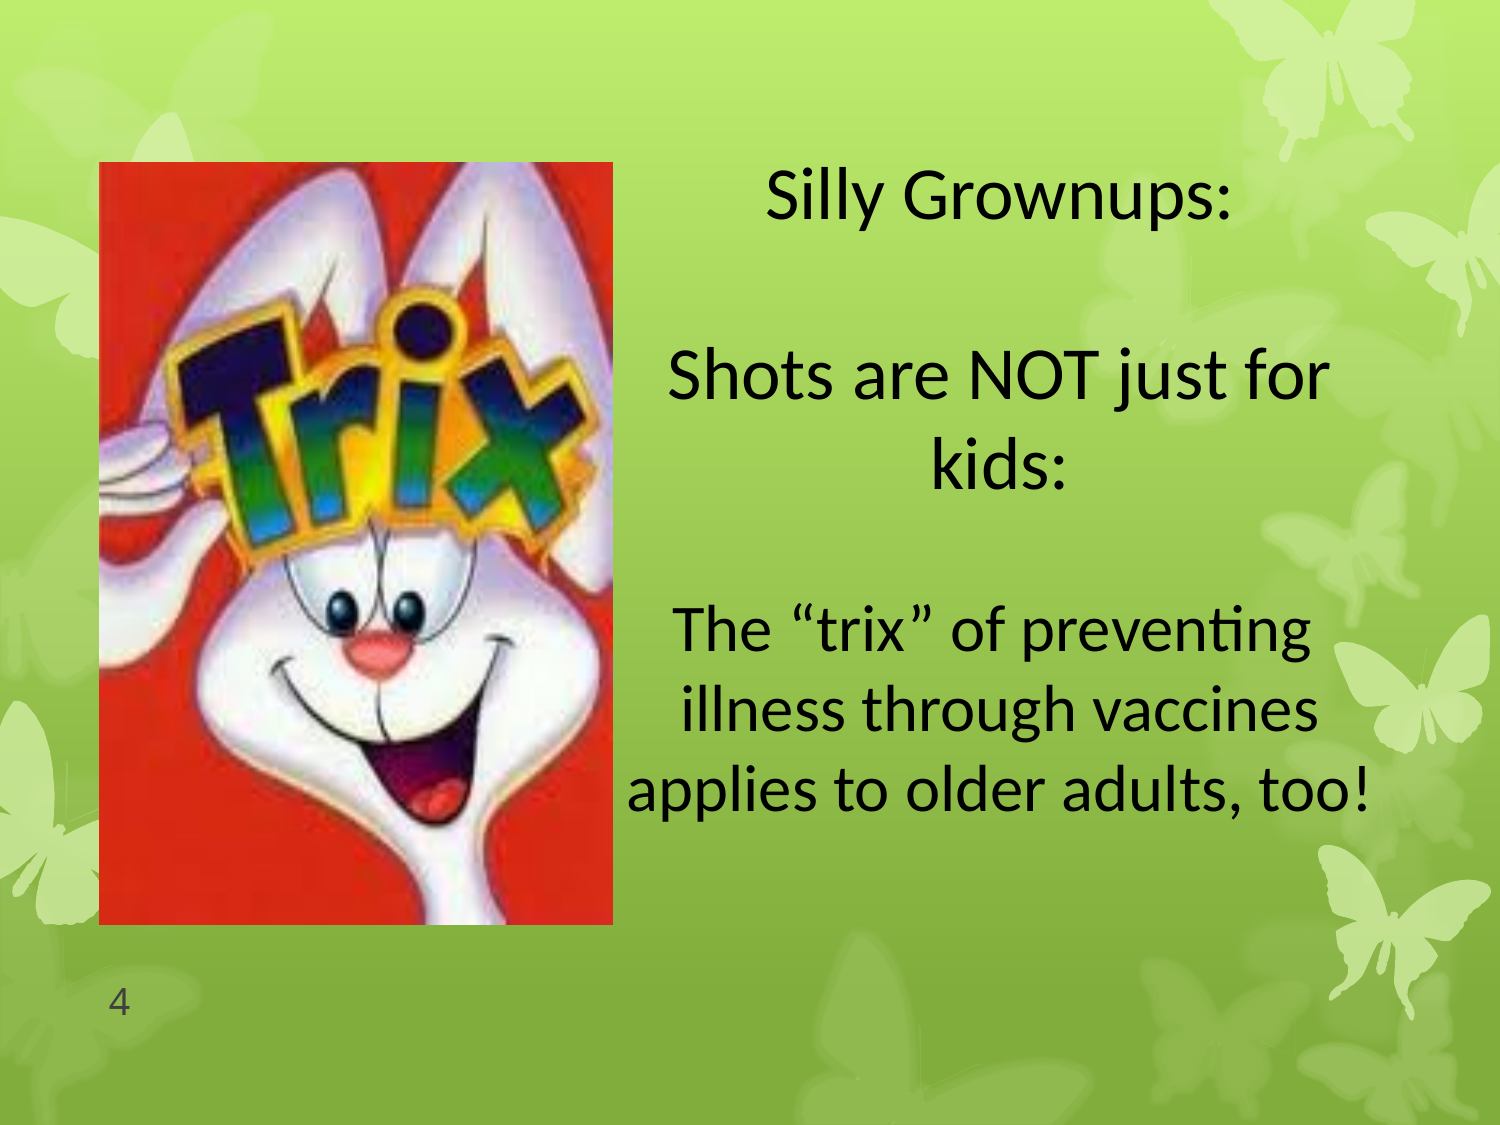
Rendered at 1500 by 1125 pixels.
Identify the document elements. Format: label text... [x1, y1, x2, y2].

slide_number 4 [93, 976, 194, 1037]
picture [99, 161, 613, 926]
text_box Silly Grownups: Shots are NOT just for kids: The “trix” of preventing illness through vaccines applies to older adults, too! [587, 137, 1413, 832]
